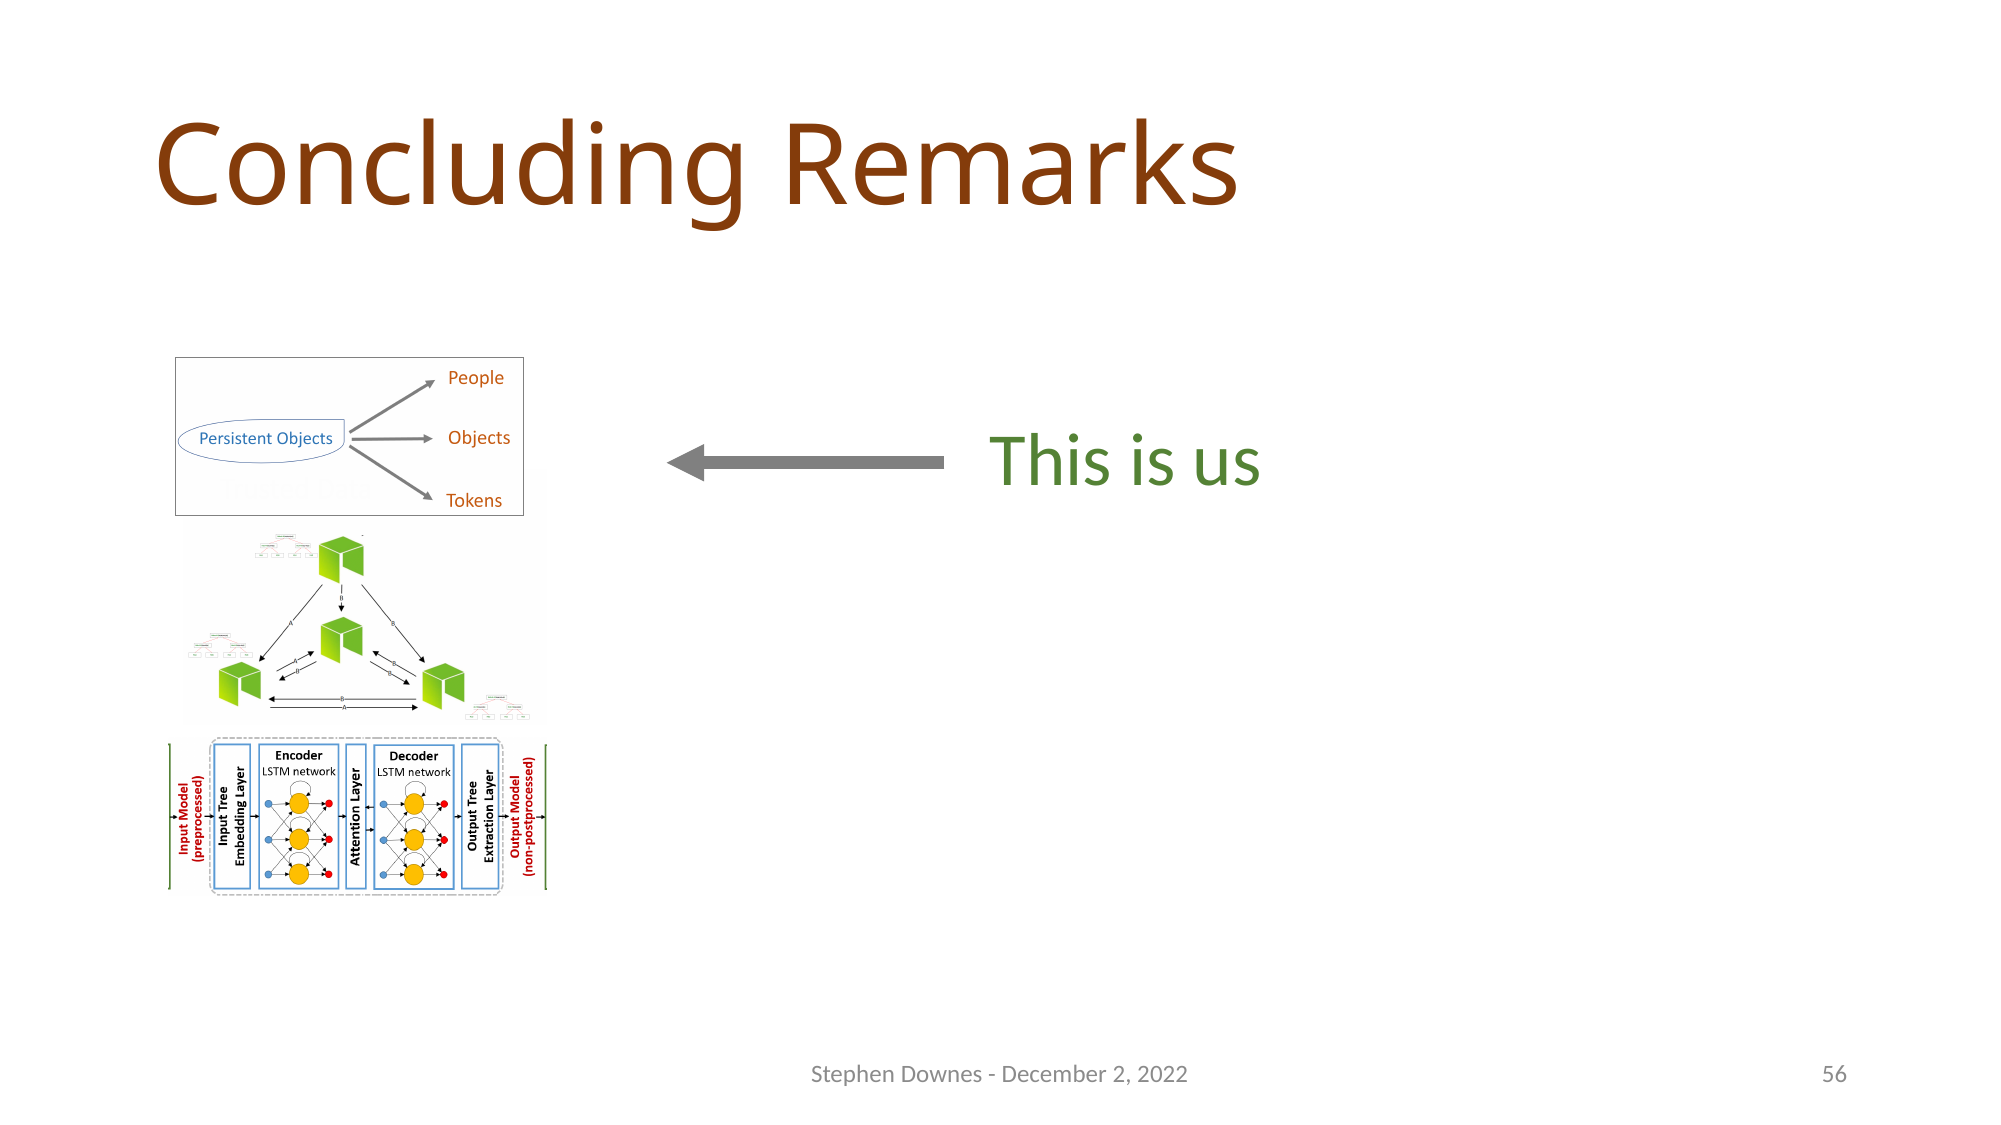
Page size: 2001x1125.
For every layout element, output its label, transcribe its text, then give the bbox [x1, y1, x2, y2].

picture [175, 357, 547, 725]
list This is us [899, 412, 1400, 516]
title Concluding Remarks [137, 59, 1863, 278]
slide_number 56 [1412, 1042, 1863, 1103]
footer Stephen Downes - December 2, 2022 [662, 1042, 1338, 1103]
picture [168, 737, 547, 896]
